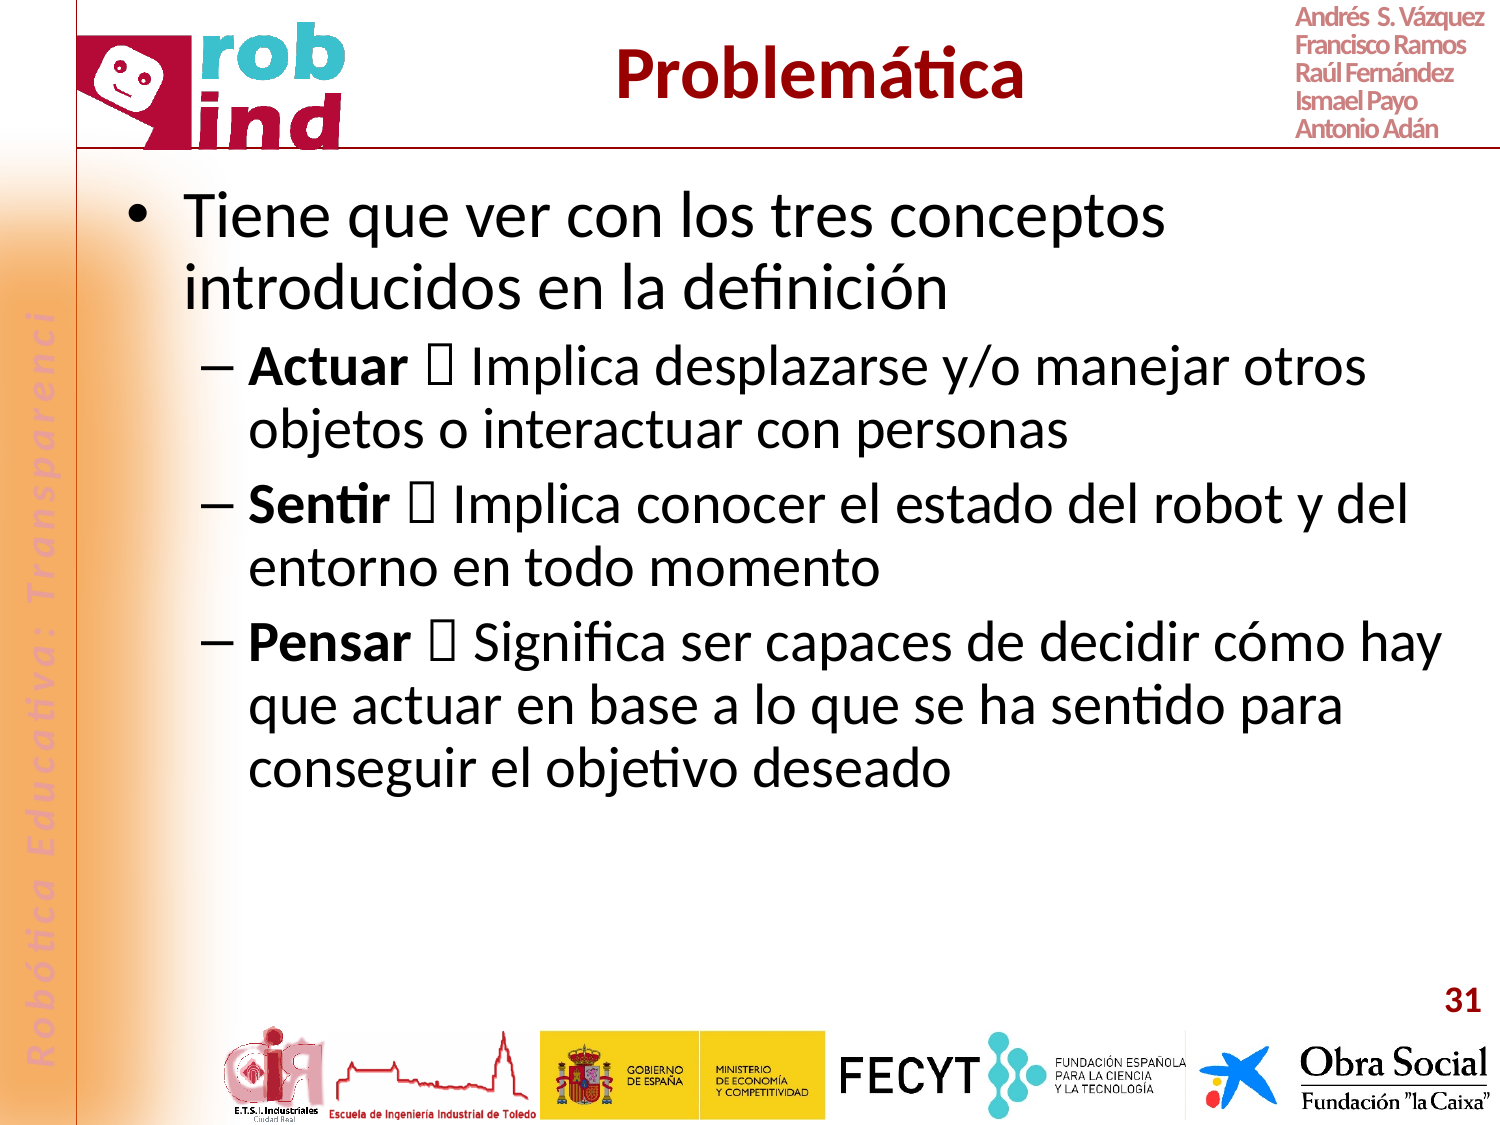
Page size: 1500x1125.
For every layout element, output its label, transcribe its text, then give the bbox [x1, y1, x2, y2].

picture [221, 1026, 537, 1124]
title Problemática [348, 0, 1294, 149]
picture [1191, 1033, 1498, 1117]
picture [540, 1030, 1186, 1120]
picture [76, 16, 347, 150]
list Tiene que ver con los tres conceptos introducidos en la definición Actuar  Implica desplazarse y/o manejar otros objetos o interactuar con personas Sentir  Implica conocer el estado del robot y del entorno en todo momento Pensar  Significa ser capaces de decidir cómo hay que actuar en base a lo que se ha sentido para conseguir el objetivo deseado [112, 172, 1483, 1024]
slide_number 31 [1364, 967, 1498, 1027]
